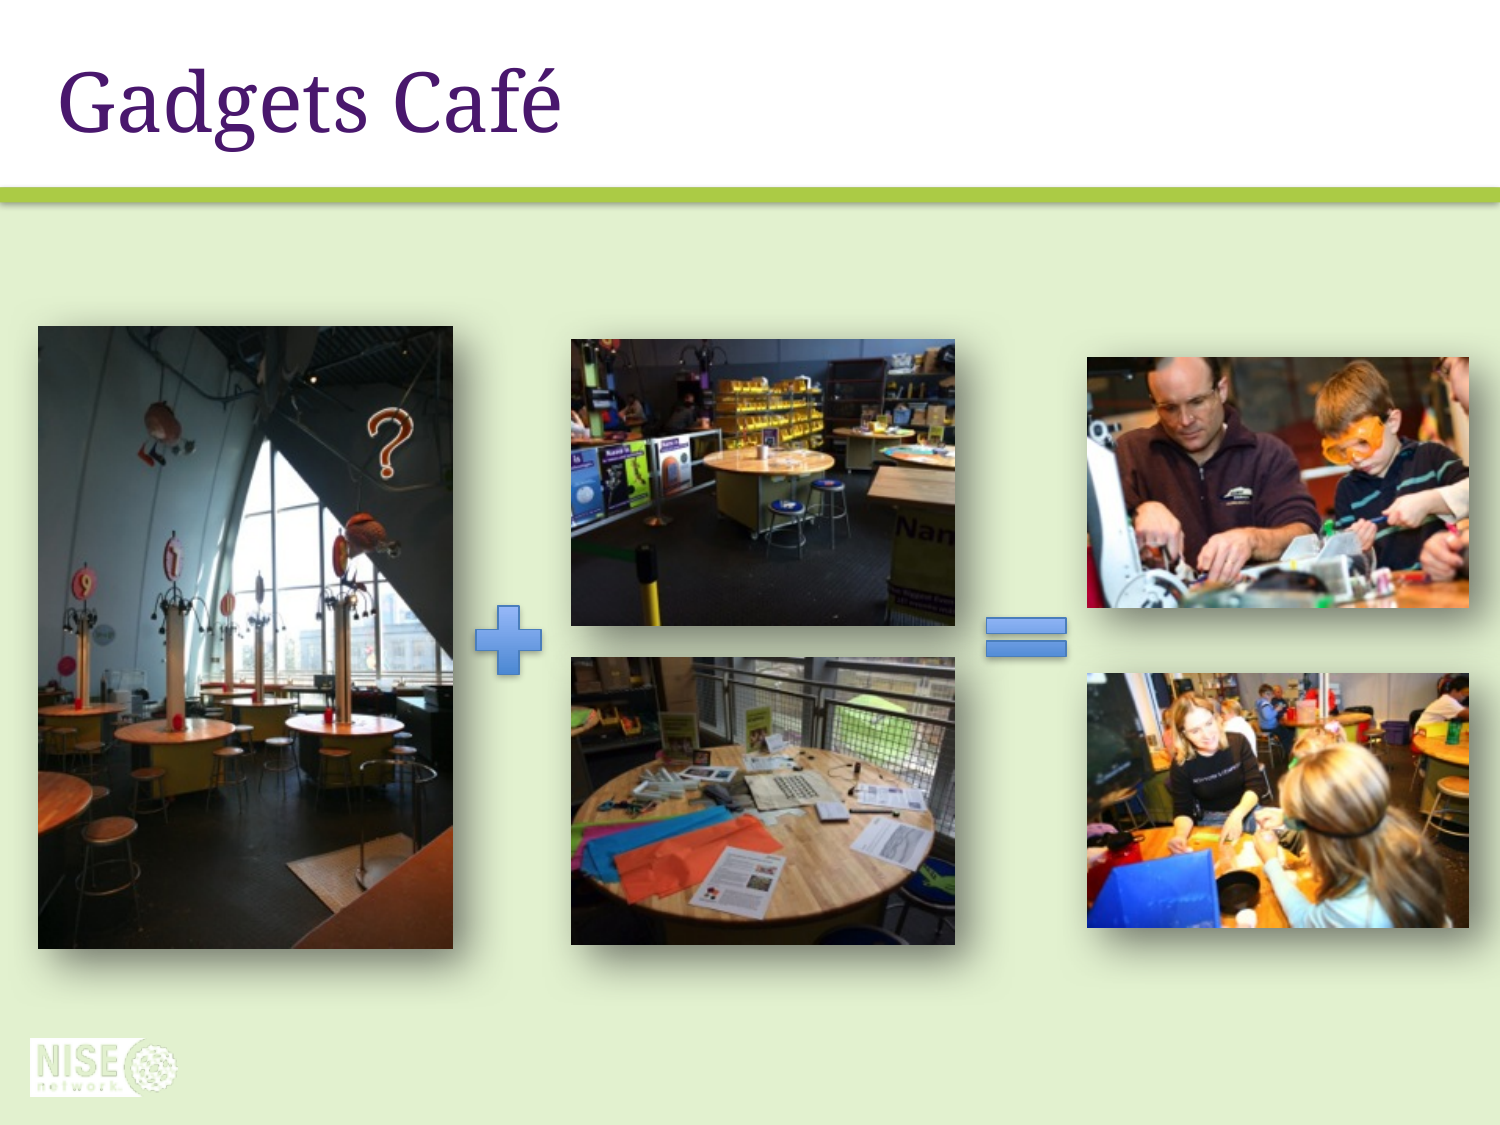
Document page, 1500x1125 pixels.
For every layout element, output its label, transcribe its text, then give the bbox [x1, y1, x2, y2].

picture [1087, 673, 1470, 929]
picture [30, 1038, 179, 1097]
picture [1087, 357, 1470, 609]
title Gadgets Café [41, 45, 1463, 167]
picture [37, 325, 453, 949]
picture [571, 339, 955, 627]
picture [571, 657, 955, 945]
text_box [0, 0, 1500, 186]
text_box [0, 187, 1500, 203]
text_box [986, 640, 1067, 657]
text_box [475, 605, 542, 675]
text_box [986, 617, 1067, 634]
